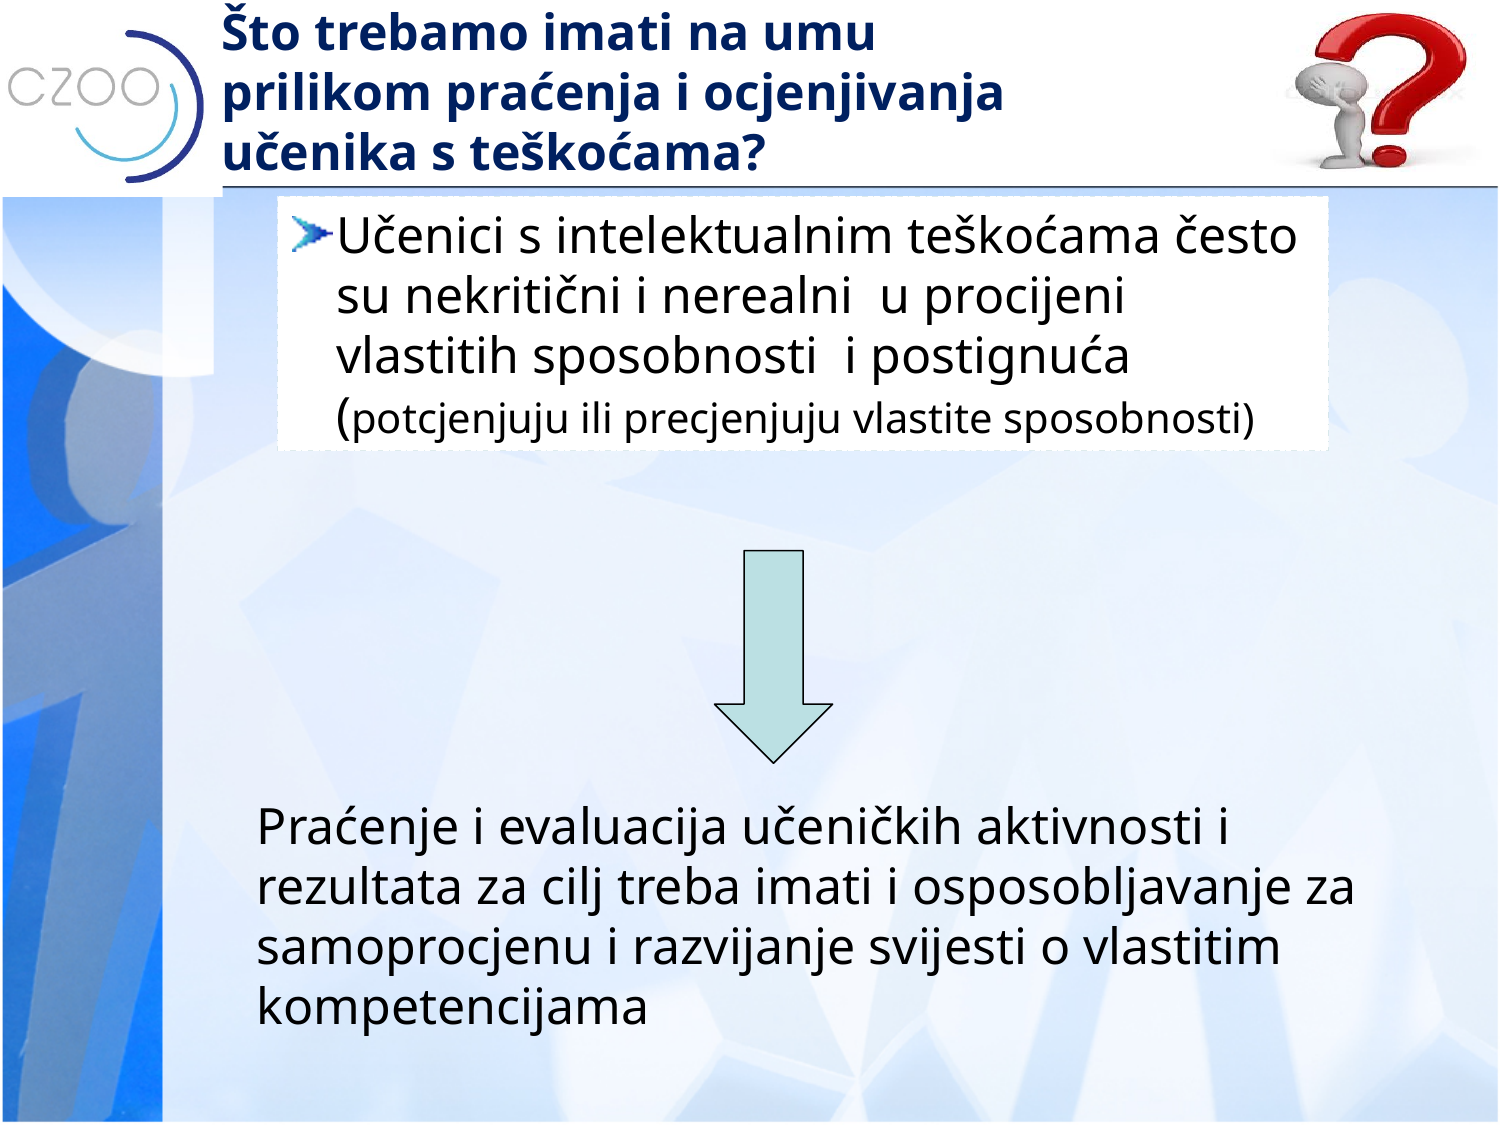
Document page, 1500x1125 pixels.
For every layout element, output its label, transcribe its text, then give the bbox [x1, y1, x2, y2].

picture [0, 0, 1500, 1125]
text_box Što trebamo imati na umu prilikom praćenja i ocjenjivanja učenika s teškoćama? [225, 0, 1255, 186]
text_box Učenici s intelektualnim teškoćama često su nekritični i nerealni u procijeni vlastitih sposobnosti i postignuća (potcjenjuju ili precjenjuju vlastite sposobnosti) [277, 196, 1329, 451]
text_box Praćenje i evaluacija učeničkih aktivnosti i rezultata za cilj treba imati i osposobljavanje za samoprocjenu i razvijanje svijesti o vlastitim kompetencijama [242, 786, 1412, 1042]
picture [1257, 0, 1500, 185]
text_box [714, 550, 833, 764]
